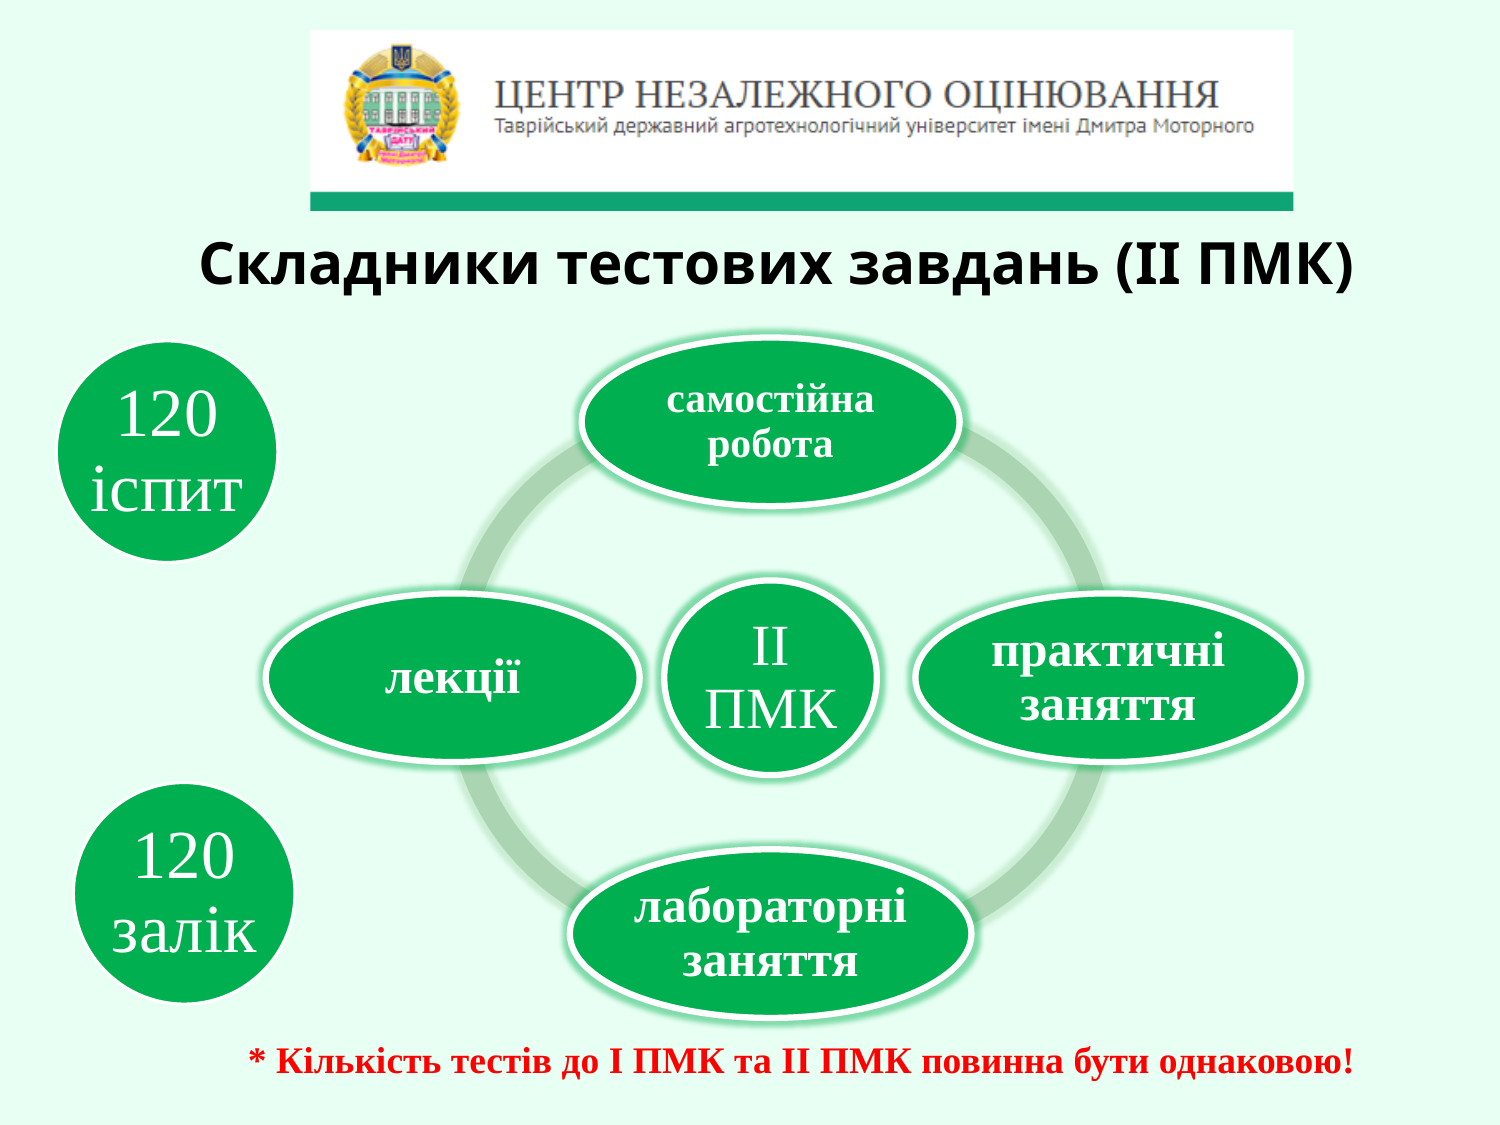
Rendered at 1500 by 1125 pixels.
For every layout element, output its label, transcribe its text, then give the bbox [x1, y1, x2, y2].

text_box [111, 336, 1436, 1019]
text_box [72, 782, 296, 1005]
text_box * Кількість тестів до І ПМК та ІІ ПМК повинна бути однаковою! [163, 1028, 1440, 1089]
subtitle Складники тестових завдань (ІІ ПМК) [82, 214, 1470, 309]
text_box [55, 340, 279, 563]
picture [309, 30, 1294, 211]
